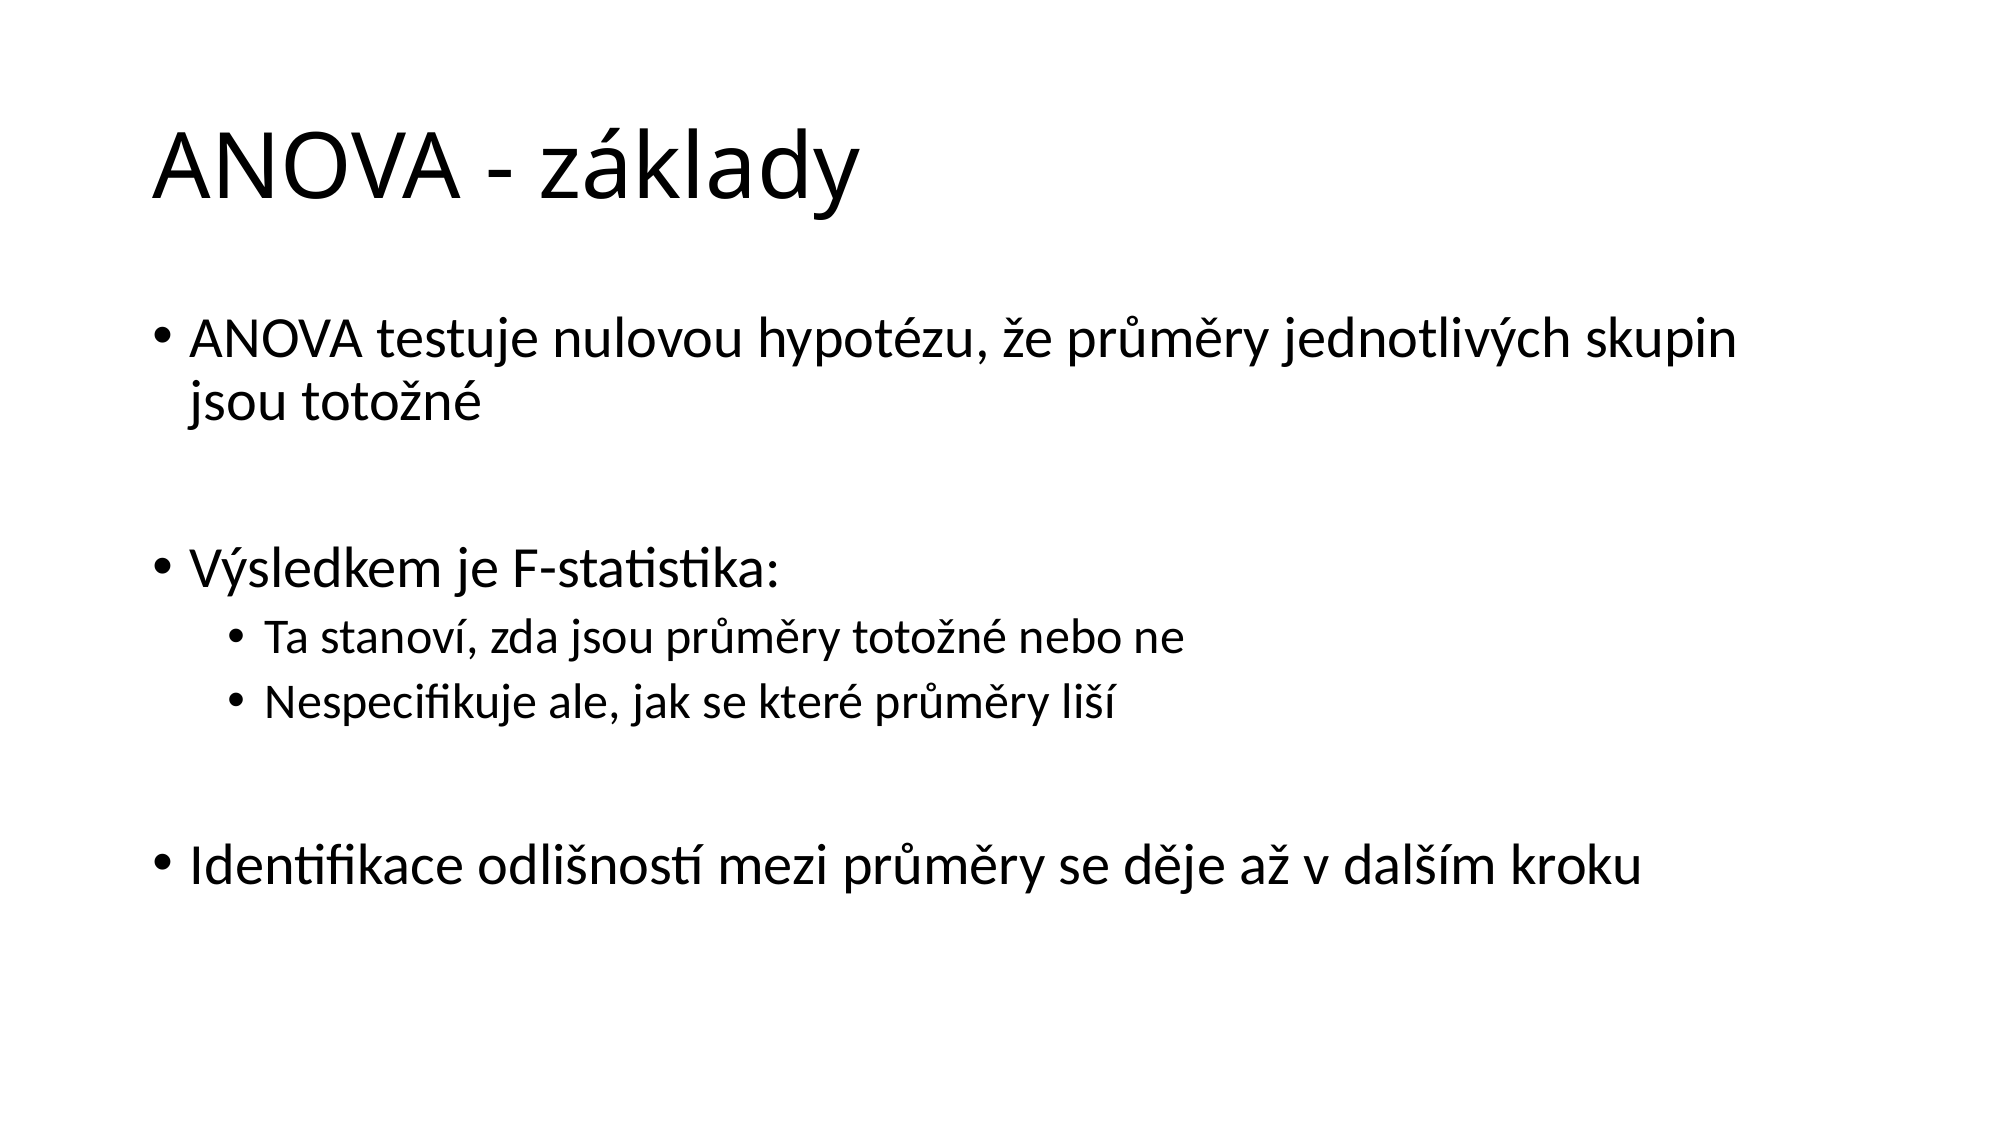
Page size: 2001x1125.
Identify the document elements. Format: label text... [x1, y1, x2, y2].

list ANOVA testuje nulovou hypotézu, že průměry jednotlivých skupin jsou totožné Výsledkem je F-statistika: Ta stanoví, zda jsou průměry totožné nebo ne Nespecifikuje ale, jak se které průměry liší Identifikace odlišností mezi průměry se děje až v dalším kroku [137, 299, 1863, 1014]
title ANOVA - základy [137, 59, 1863, 278]
